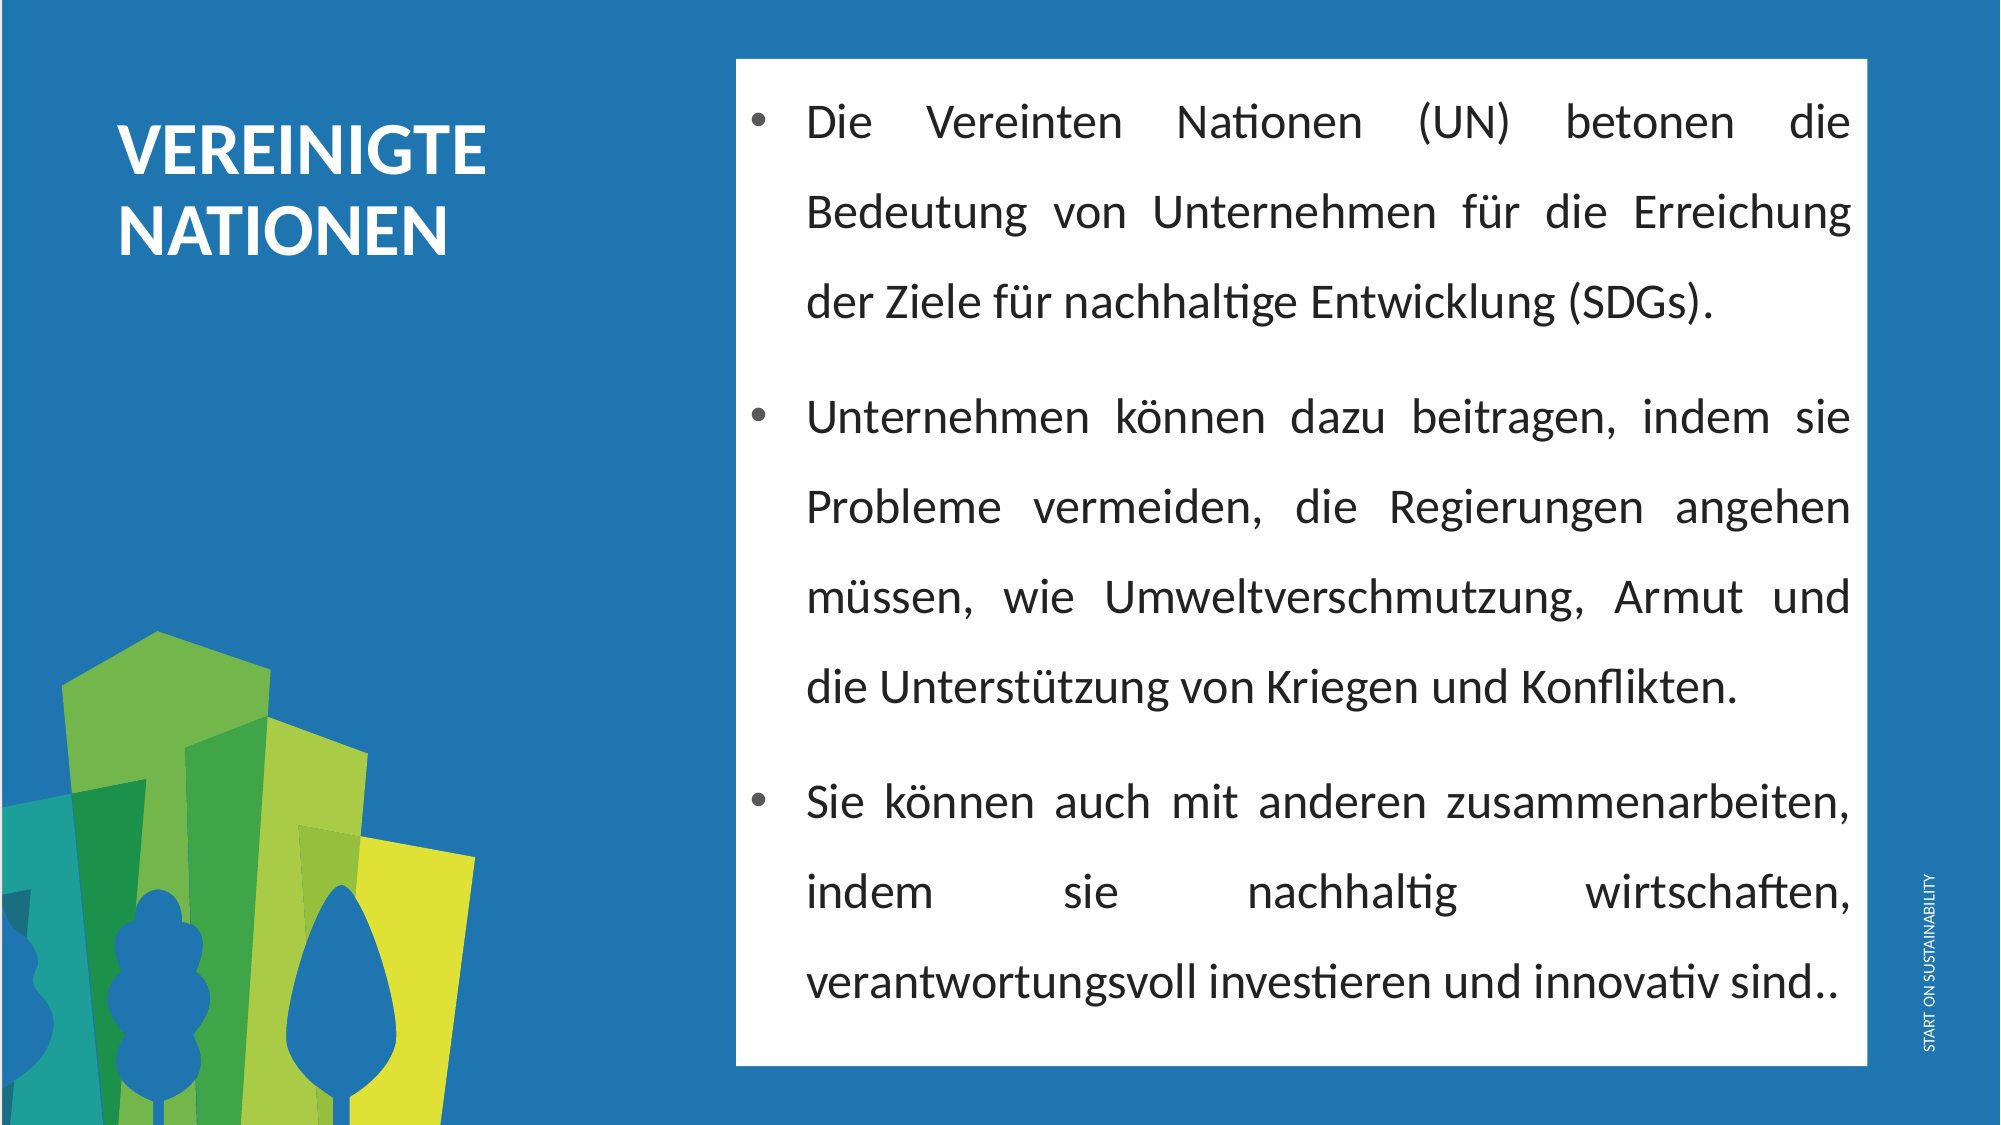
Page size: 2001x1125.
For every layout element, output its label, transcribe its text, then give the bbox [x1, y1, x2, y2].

list VEREINIGTE NATIONEN [102, 102, 616, 394]
list Die Vereinten Nationen (UN) betonen die Bedeutung von Unternehmen für die Erreichung der Ziele für nachhaltige Entwicklung (SDGs). Unternehmen können dazu beitragen, indem sie Probleme vermeiden, die Regierungen angehen müssen, wie Umweltverschmutzung, Armut und die Unterstützung von Kriegen und Konflikten. Sie können auch mit anderen zusammenarbeiten, indem sie nachhaltig wirtschaften, verantwortungsvoll investieren und innovativ sind.. [734, 51, 1868, 1020]
